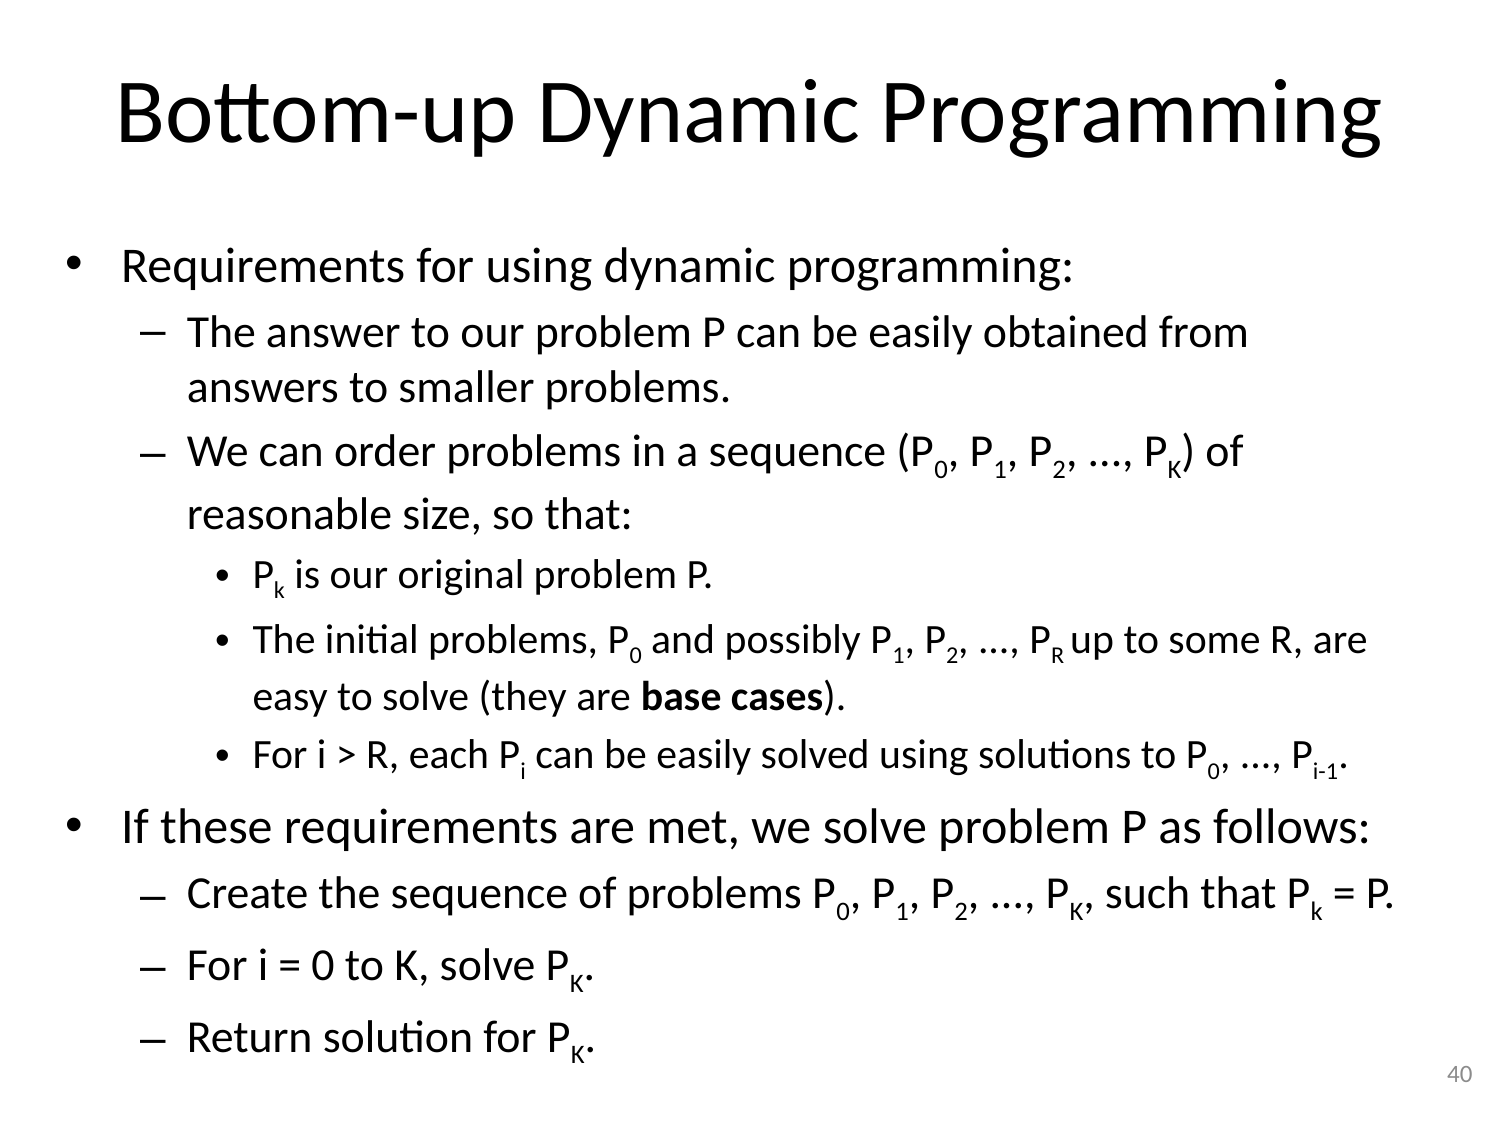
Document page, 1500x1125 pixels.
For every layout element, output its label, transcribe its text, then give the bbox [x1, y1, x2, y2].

list Requirements for using dynamic programming: The answer to our problem P can be easily obtained from answers to smaller problems. We can order problems in a sequence (P0, P1, P2, ..., PK) of reasonable size, so that: Pk is our original problem P. The initial problems, P0 and possibly P1, P2, ..., PR up to some R, are easy to solve (they are base cases). For i > R, each Pi can be easily solved using solutions to P0, ..., Pi-1. If these requirements are met, we solve problem P as follows: Create the sequence of problems P0, P1, P2, ..., PK, such that Pk = P. For i = 0 to K, solve PK. Return solution for PK. [50, 224, 1425, 900]
slide_number 40 [1137, 1042, 1488, 1103]
title Bottom-up Dynamic Programming [75, 12, 1425, 200]
